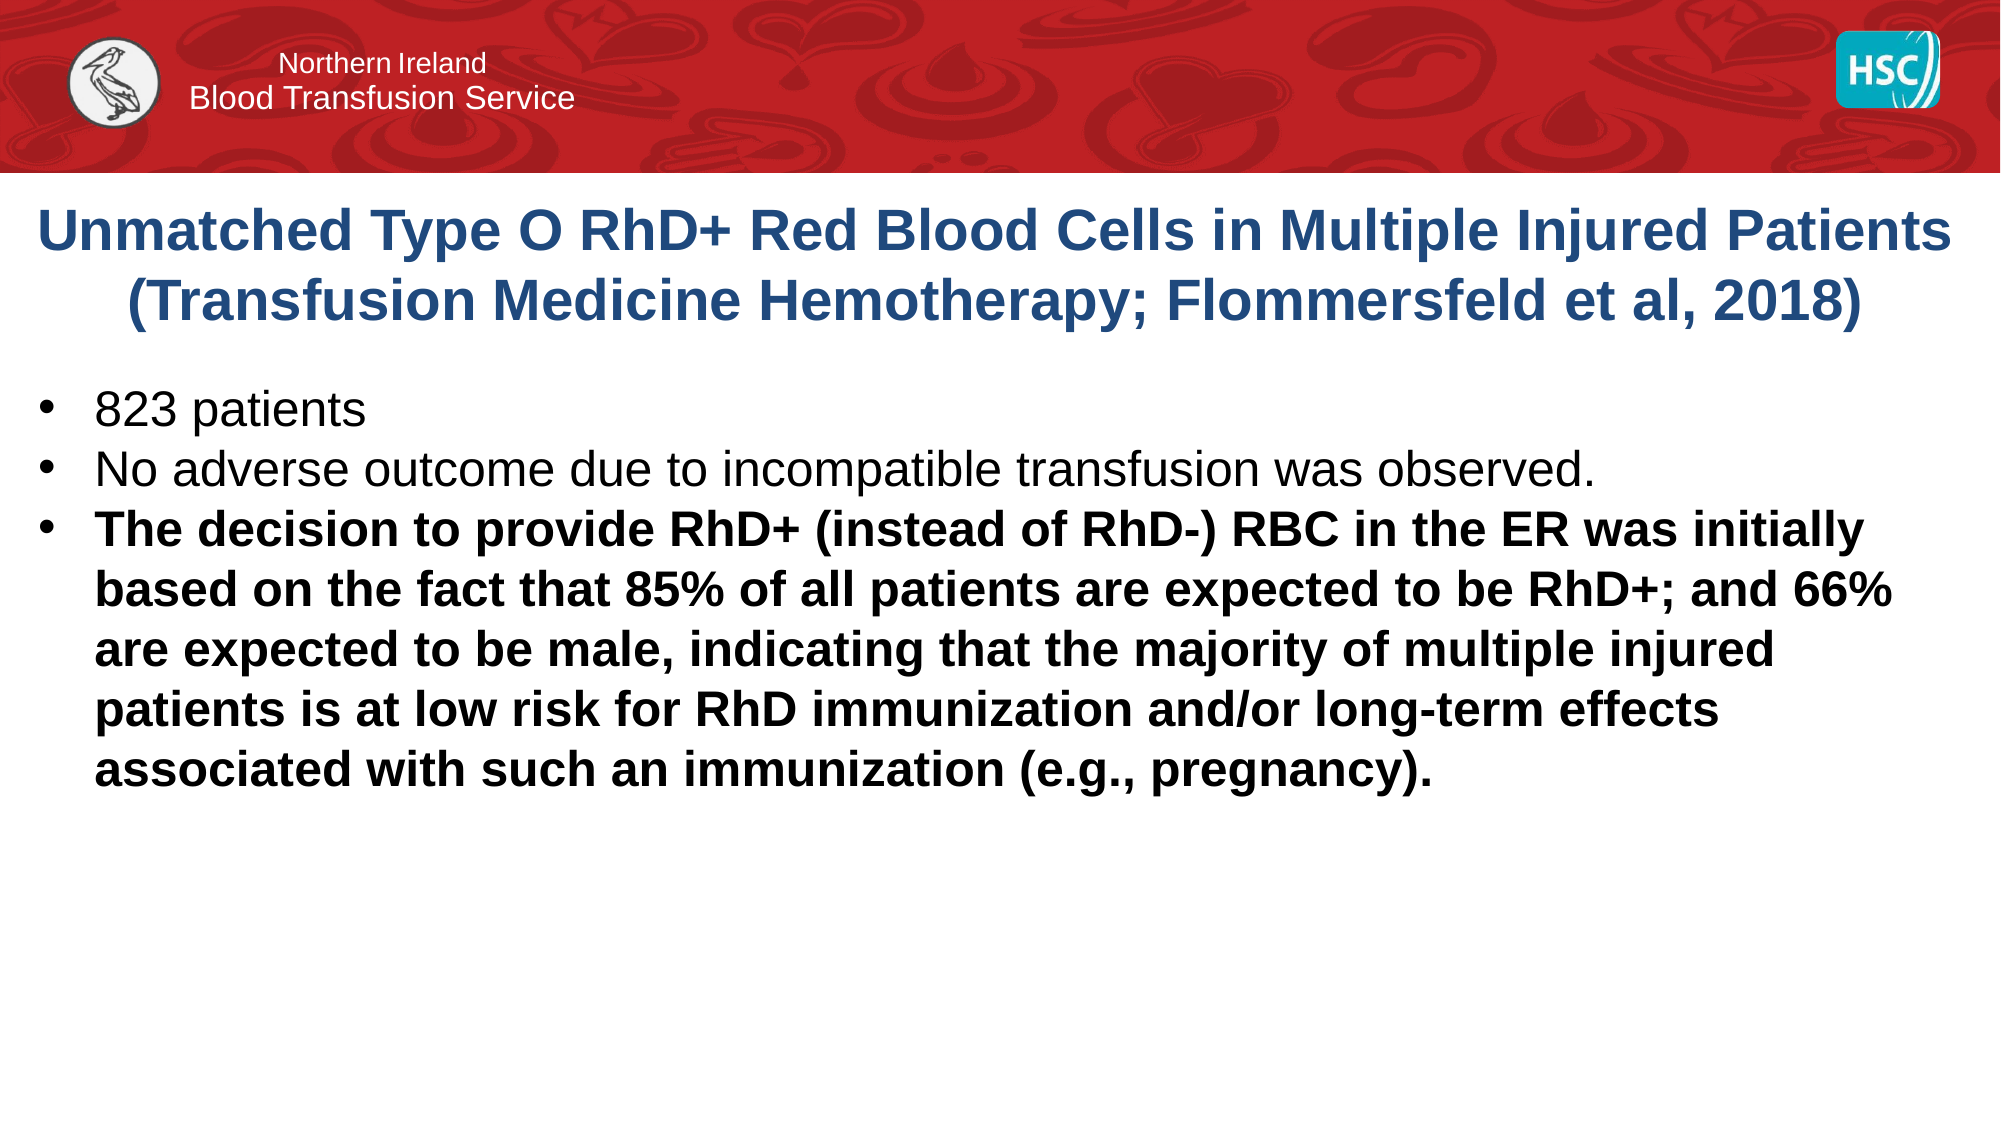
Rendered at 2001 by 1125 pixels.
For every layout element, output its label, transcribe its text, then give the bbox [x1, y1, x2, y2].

subtitle 823 patients No adverse outcome due to incompatible transfusion was observed. The decision to provide RhD+ (instead of RhD-) RBC in the ER was initially based on the fact that 85% of all patients are expected to be RhD+; and 66% are expected to be male, indicating that the majority of multiple injured patients is at low risk for RhD immunization and/or long-term effects associated with such an immunization (e.g., pregnancy). [23, 369, 1977, 1125]
title Unmatched Type O RhD+ Red Blood Cells in Multiple Injured Patients (Transfusion Medicine Hemotherapy; Flommersfeld et al, 2018) [0, 184, 2000, 291]
picture [0, 0, 2001, 173]
